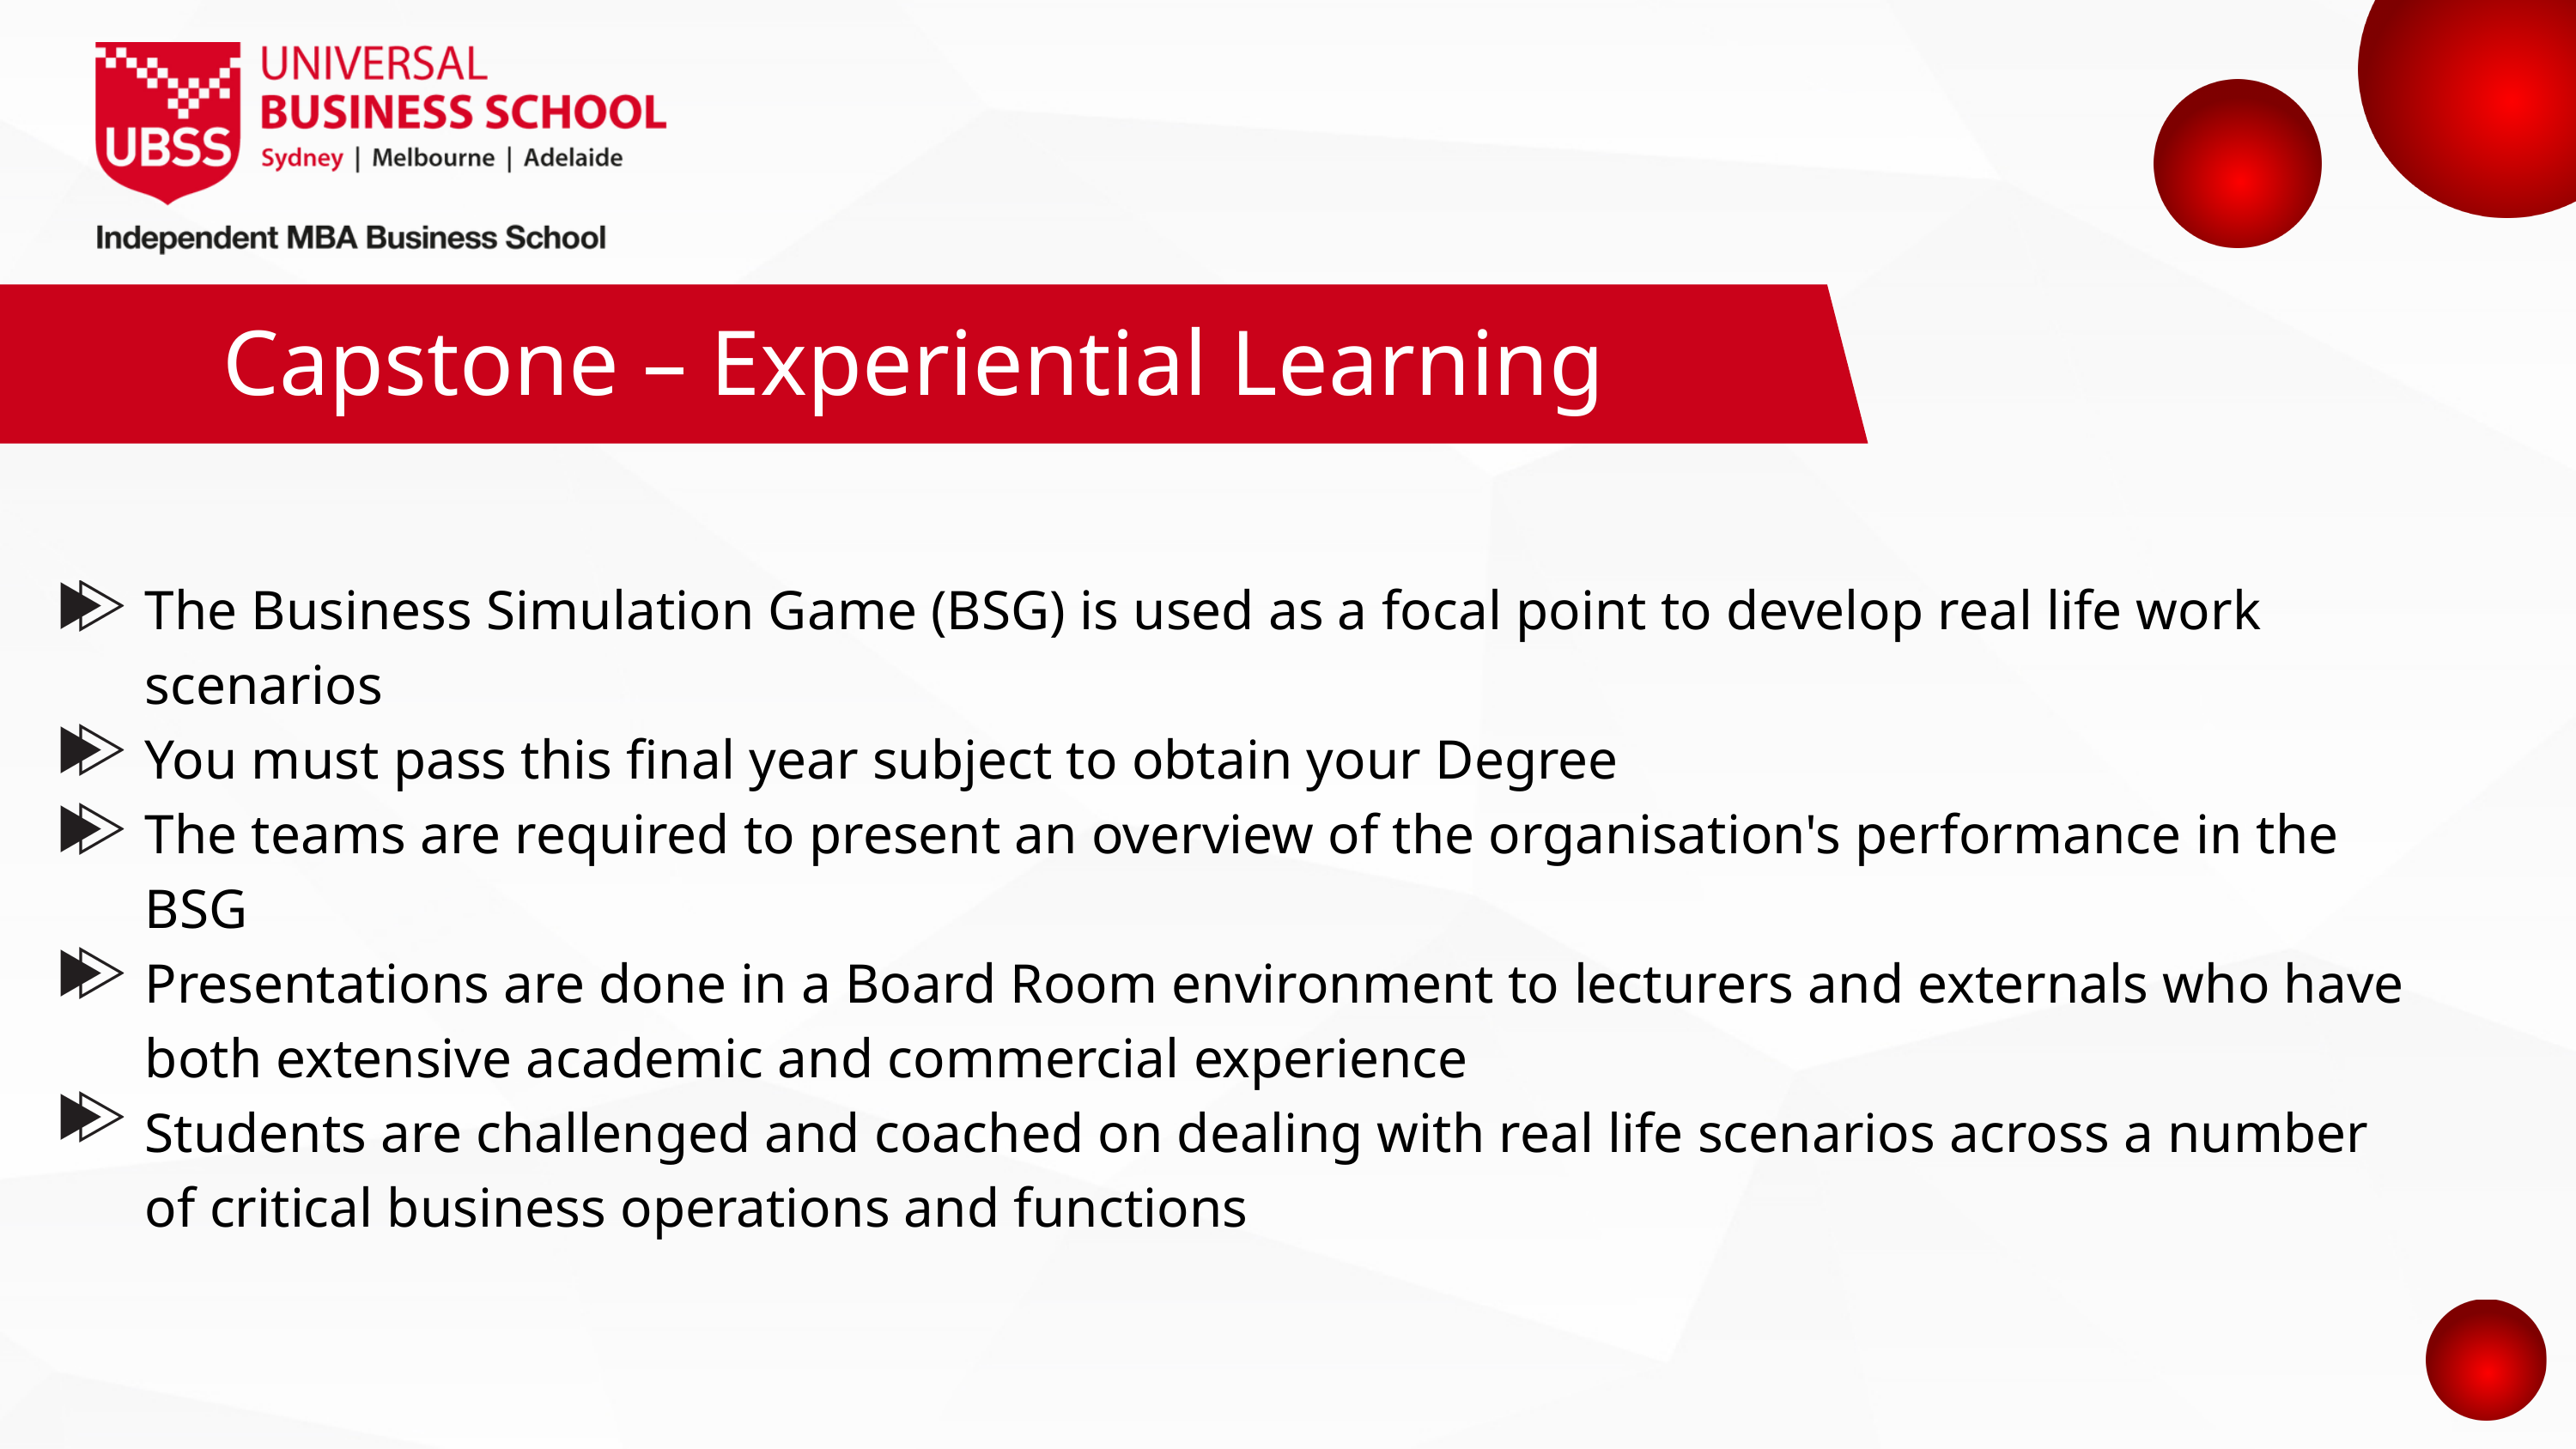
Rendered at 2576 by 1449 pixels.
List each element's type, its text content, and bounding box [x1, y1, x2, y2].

text_box [2358, 0, 2576, 218]
text_box [0, 0, 2576, 1449]
text_box [2154, 79, 2322, 248]
text_box [60, 724, 125, 776]
text_box The Business Simulation Game (BSG) is used as a focal point to develop real life work scenarios You must pass this final year subject to obtain your Degree The teams are required to present an overview of the organisation's performance in the BSG Presentations are done in a Board Room environment to lecturers and externals who have both extensive academic and commercial experience Students are challenged and coached on dealing with real life scenarios across a number of critical business operations and functions [144, 565, 2411, 1313]
text_box Capstone – Experiential Learning [222, 288, 2154, 539]
text_box [95, 42, 667, 255]
text_box [60, 803, 125, 855]
text_box [60, 947, 125, 999]
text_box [0, 284, 1868, 444]
text_box [60, 580, 125, 632]
text_box [2425, 1299, 2547, 1421]
text_box [60, 1091, 125, 1143]
